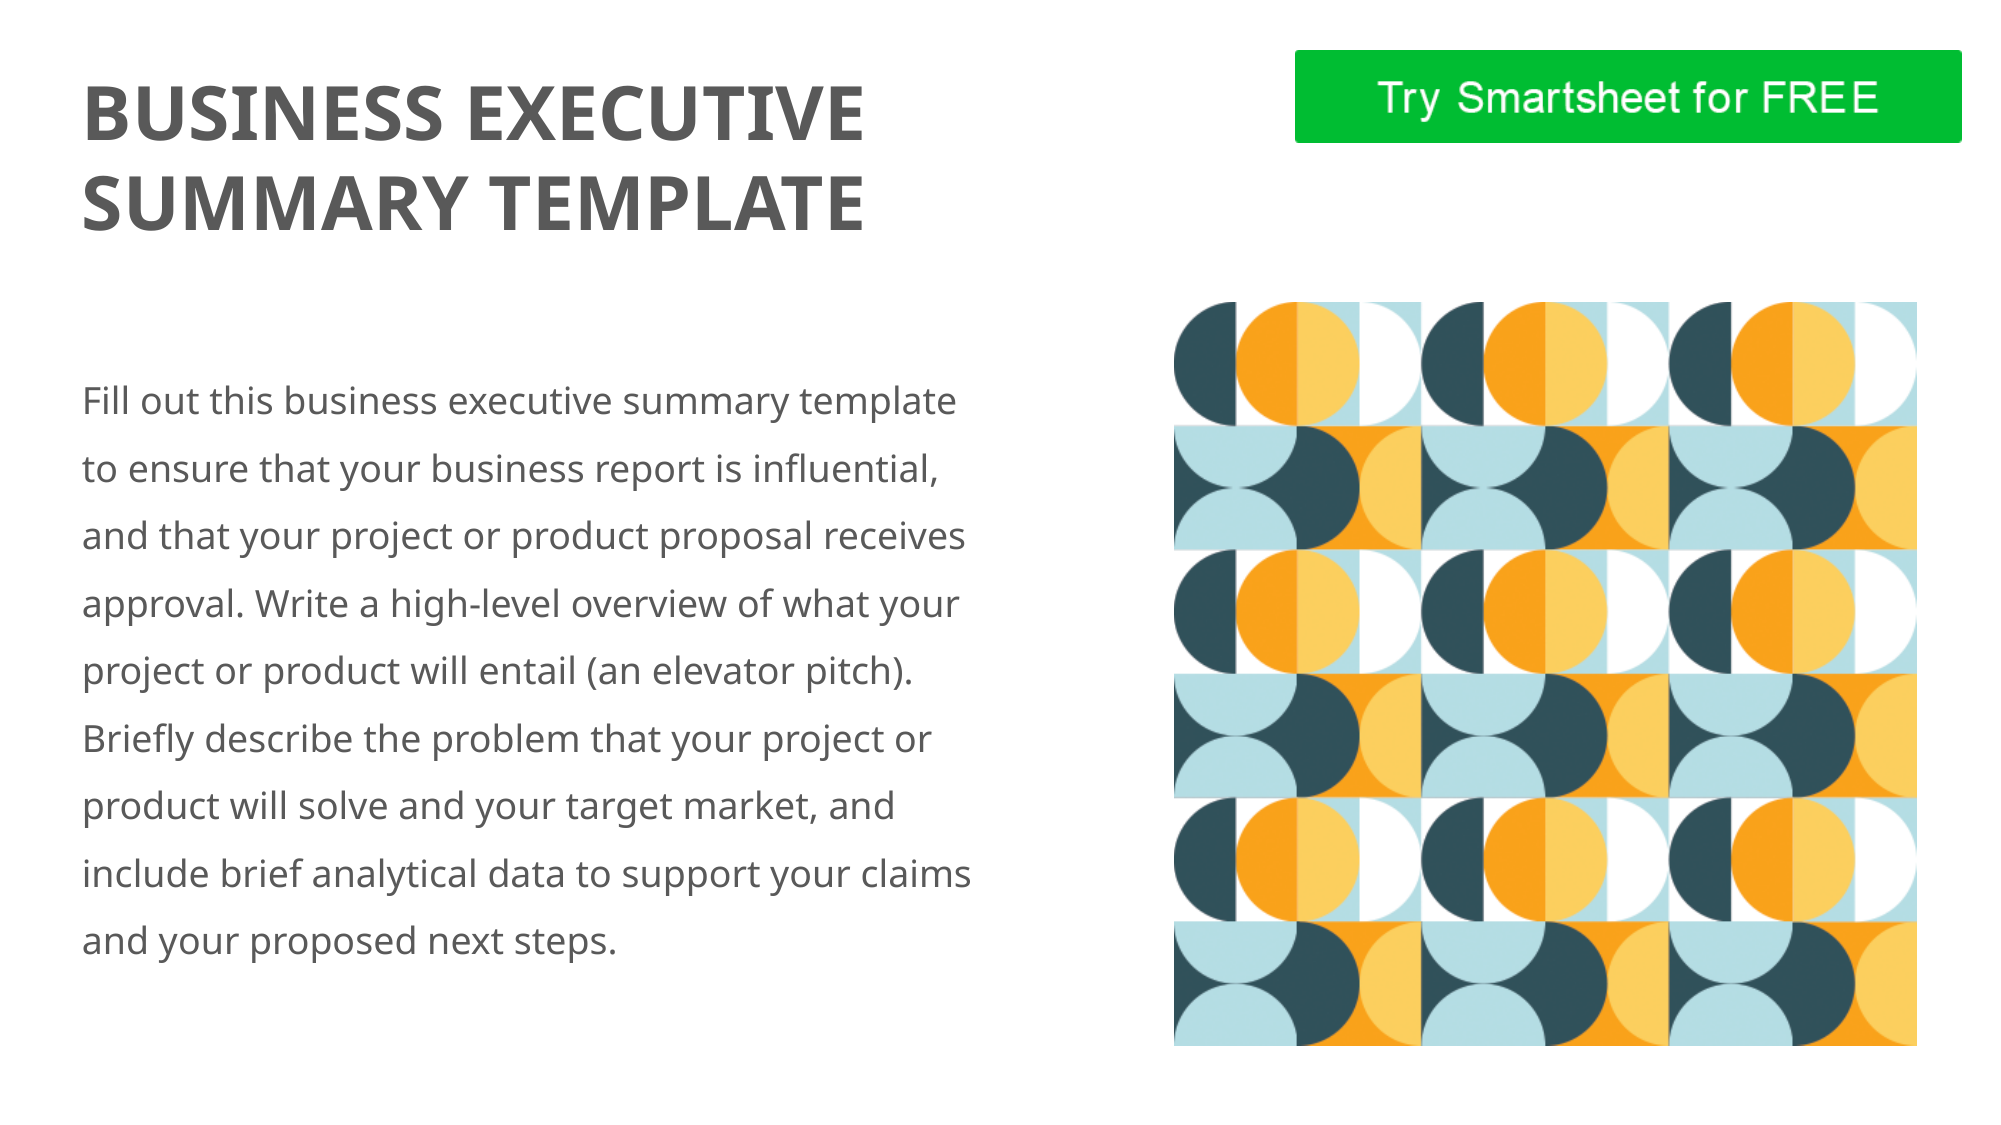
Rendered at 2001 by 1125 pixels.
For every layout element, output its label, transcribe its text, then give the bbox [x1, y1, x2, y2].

text_box BUSINESS EXECUTIVE SUMMARY TEMPLATE [67, 57, 1248, 253]
picture [1295, 50, 1962, 143]
text_box Fill out this business executive summary template to ensure that your business report is influential, and that your project or product proposal receives approval. Write a high-level overview of what your project or product will entail (an elevator pitch). Briefly describe the problem that your project or product will solve and your target market, and include brief analytical data to support your claims and your proposed next steps. [67, 347, 1000, 970]
picture [1173, 302, 1917, 1046]
